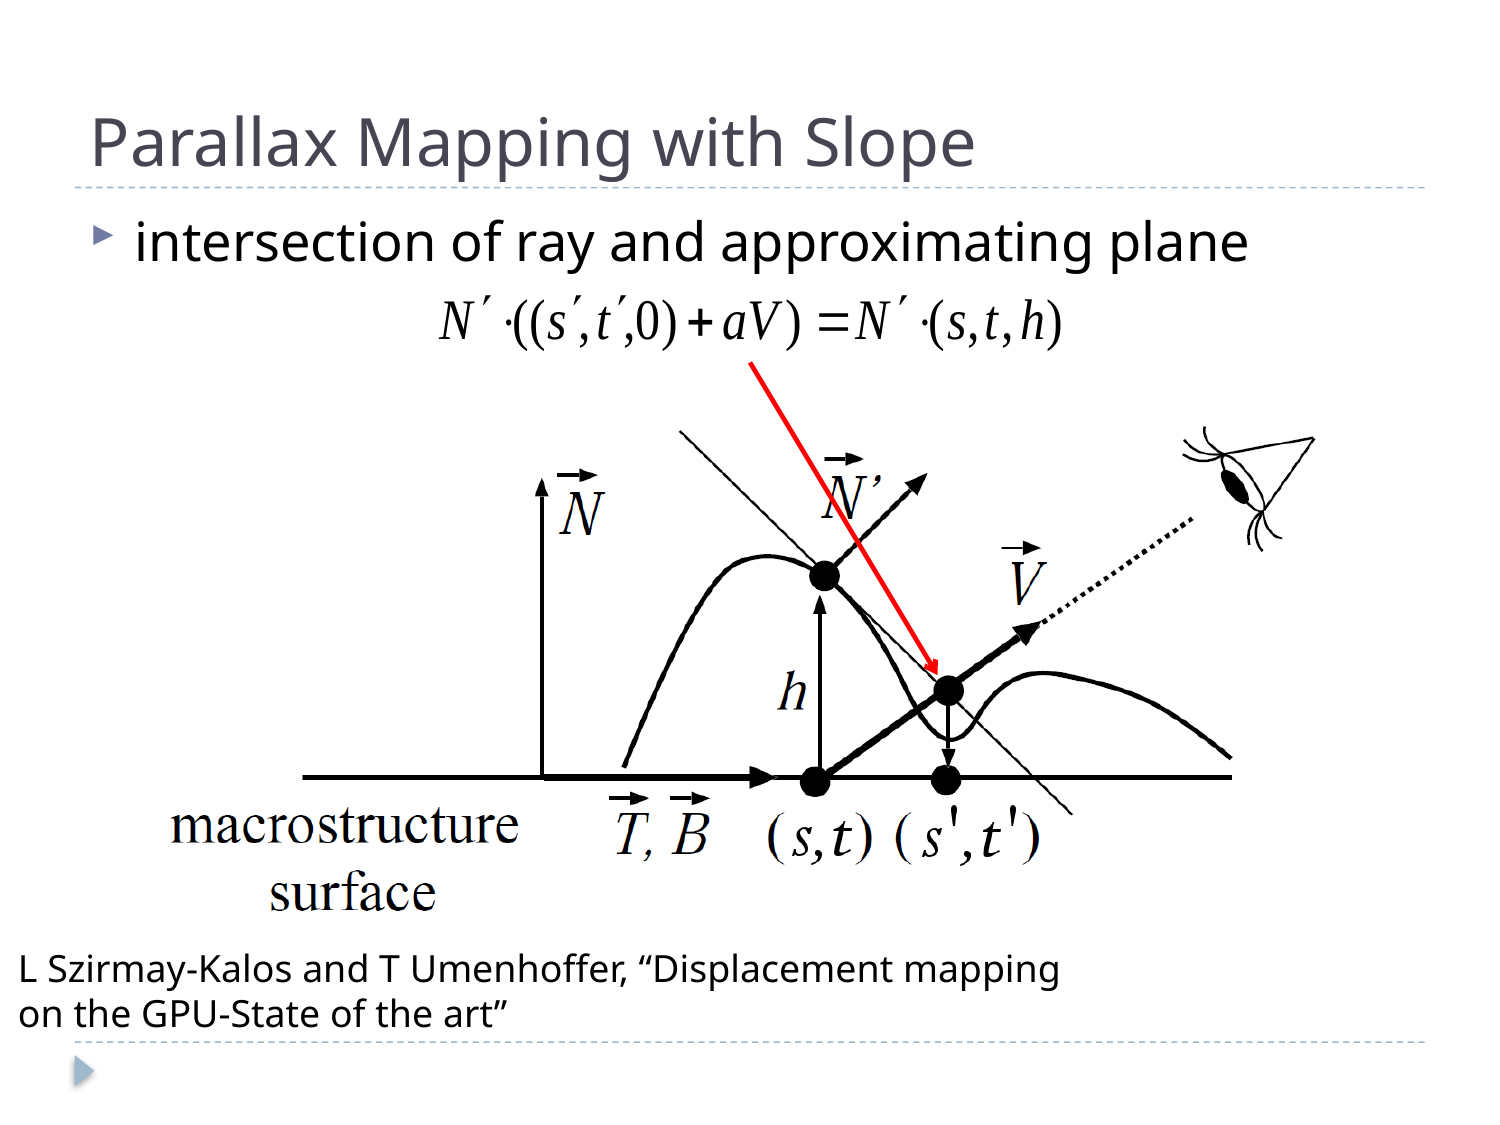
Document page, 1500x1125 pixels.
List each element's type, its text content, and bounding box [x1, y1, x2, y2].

list intersection of ray and approximating plane [75, 200, 1425, 1010]
text_box L Szirmay-Kalos and T Umenhoffer, “Displacement mapping on the GPU-State of the art” [3, 937, 1077, 1043]
title Parallax Mapping with Slope [75, 24, 1425, 188]
picture [124, 387, 1376, 947]
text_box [749, 362, 938, 676]
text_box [428, 287, 1071, 365]
